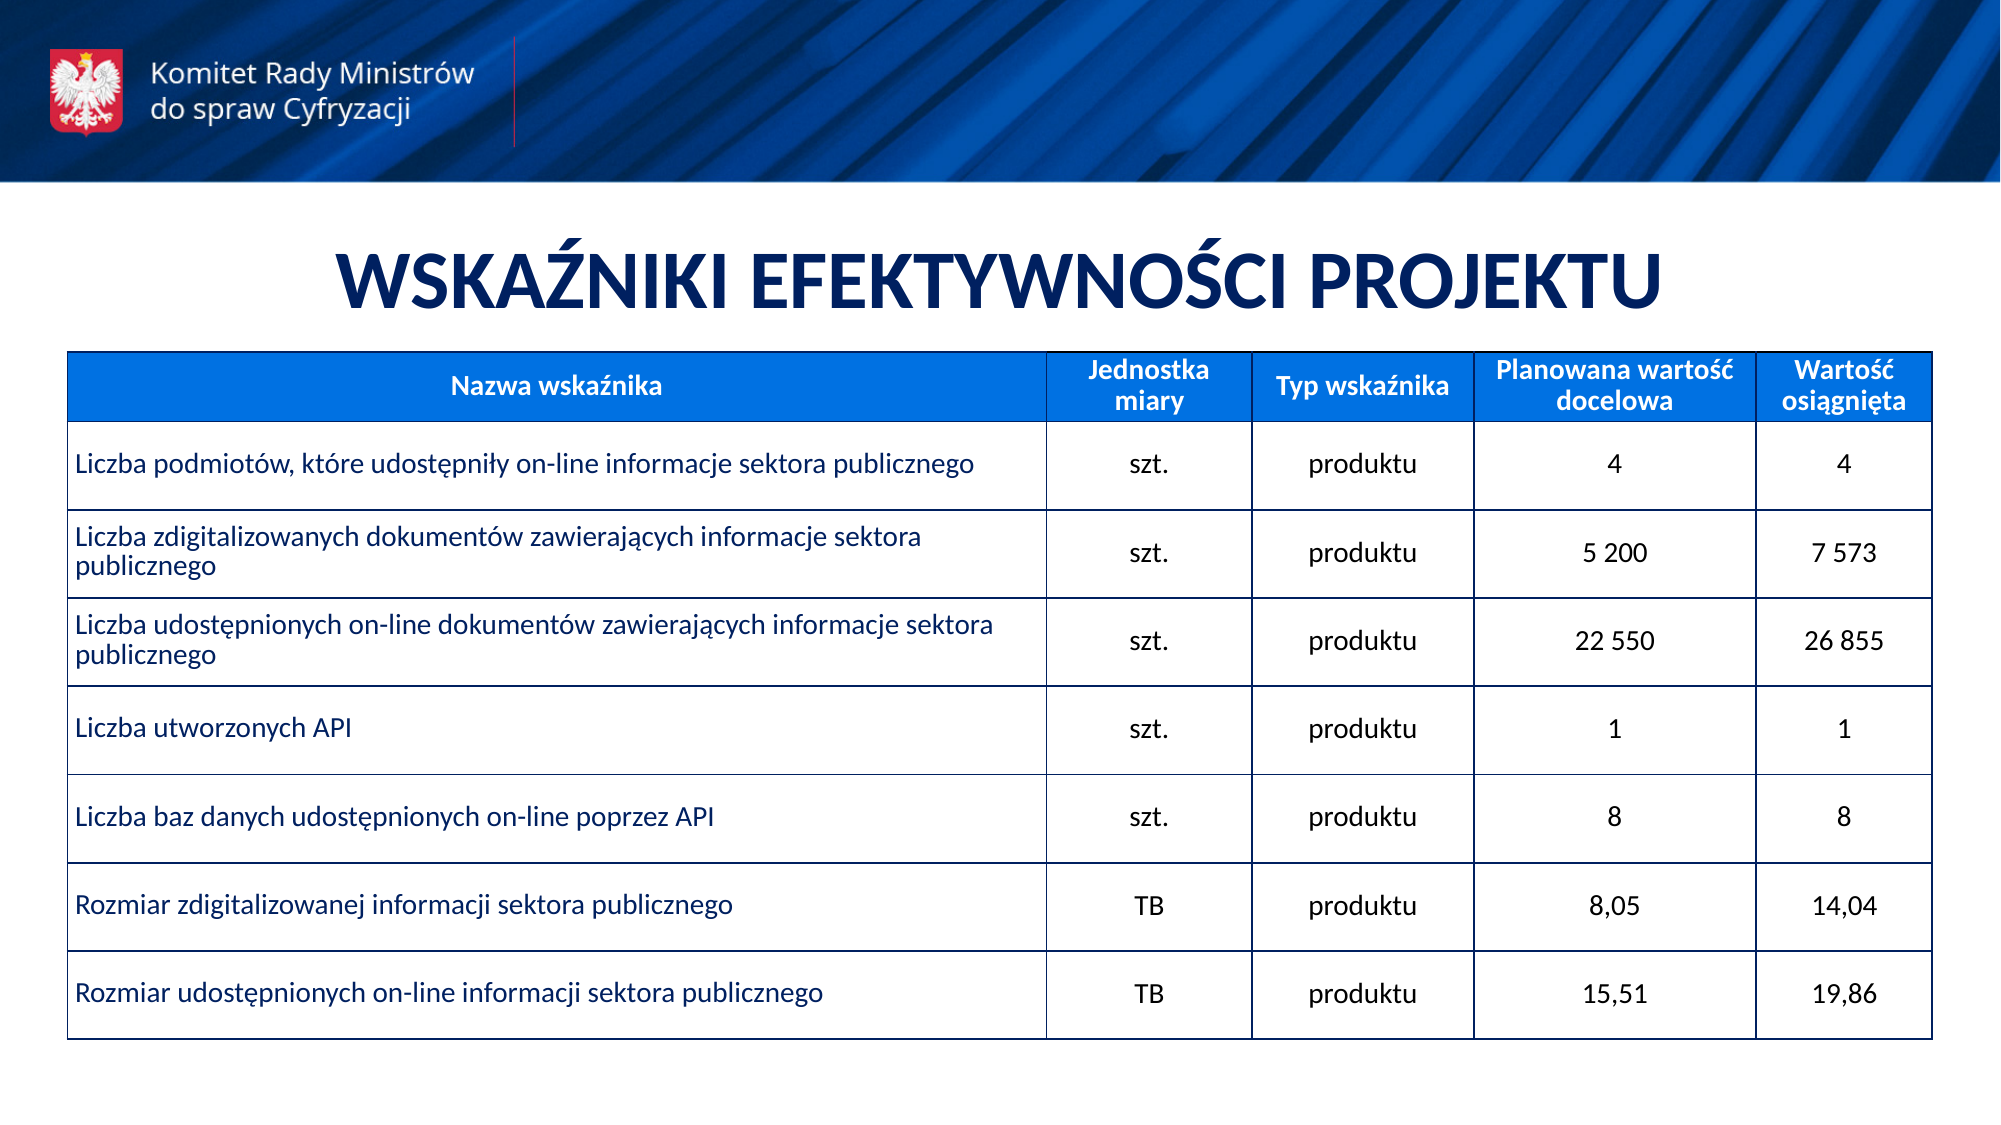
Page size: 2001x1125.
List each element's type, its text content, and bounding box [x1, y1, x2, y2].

table_cell 19,86 [1757, 952, 1931, 1038]
table_cell 22 550 [1475, 599, 1755, 685]
table_cell TB [1047, 864, 1251, 950]
table_cell Liczba baz danych udostępnionych on-line poprzez API [68, 775, 1046, 862]
table_cell Liczba zdigitalizowanych dokumentów zawierających informacje sektora publicznego [68, 511, 1046, 597]
table_cell szt. [1047, 422, 1251, 509]
table_cell Liczba podmiotów, które udostępniły on-line informacje sektora publicznego [68, 422, 1046, 509]
table_cell szt. [1047, 775, 1251, 862]
table_cell 26 855 [1757, 599, 1931, 685]
table_header Planowana wartość docelowa [1475, 353, 1755, 421]
table_cell 8 [1475, 775, 1755, 862]
table_cell 15,51 [1475, 952, 1755, 1038]
table_cell 8,05 [1475, 864, 1755, 950]
table_cell Rozmiar udostępnionych on-line informacji sektora publicznego [68, 952, 1046, 1038]
table_cell 5 200 [1475, 511, 1755, 597]
table_cell 4 [1475, 422, 1755, 509]
table_cell produktu [1253, 687, 1473, 774]
table_cell szt. [1047, 511, 1251, 597]
picture [0, 0, 2001, 1125]
table_cell 7 573 [1757, 511, 1931, 597]
table_cell 1 [1475, 687, 1755, 774]
table_cell 4 [1757, 422, 1931, 509]
table_cell Liczba udostępnionych on-line dokumentów zawierających informacje sektora publicznego [68, 599, 1046, 685]
table_cell Rozmiar zdigitalizowanej informacji sektora publicznego [68, 864, 1046, 950]
table_cell produktu [1253, 864, 1473, 950]
table_header Jednostka miary [1047, 353, 1251, 421]
table_header Wartość osiągnięta [1757, 353, 1931, 421]
table_header Typ wskaźnika [1253, 353, 1473, 421]
table_cell 8 [1757, 775, 1931, 862]
table_cell Liczba utworzonych API [68, 687, 1046, 774]
table_cell produktu [1253, 775, 1473, 862]
table_cell 14,04 [1757, 864, 1931, 950]
table_cell produktu [1253, 422, 1473, 509]
table_cell szt. [1047, 687, 1251, 774]
table_cell produktu [1253, 599, 1473, 685]
table_cell szt. [1047, 599, 1251, 685]
table_header Nazwa wskaźnika [68, 353, 1046, 421]
table_cell TB [1047, 952, 1251, 1038]
table_cell produktu [1253, 511, 1473, 597]
table_cell 1 [1757, 687, 1931, 774]
table_cell produktu [1253, 952, 1473, 1038]
subtitle WSKAŹNIKI EFEKTYWNOŚCI PROJEKTU [302, 228, 1698, 351]
